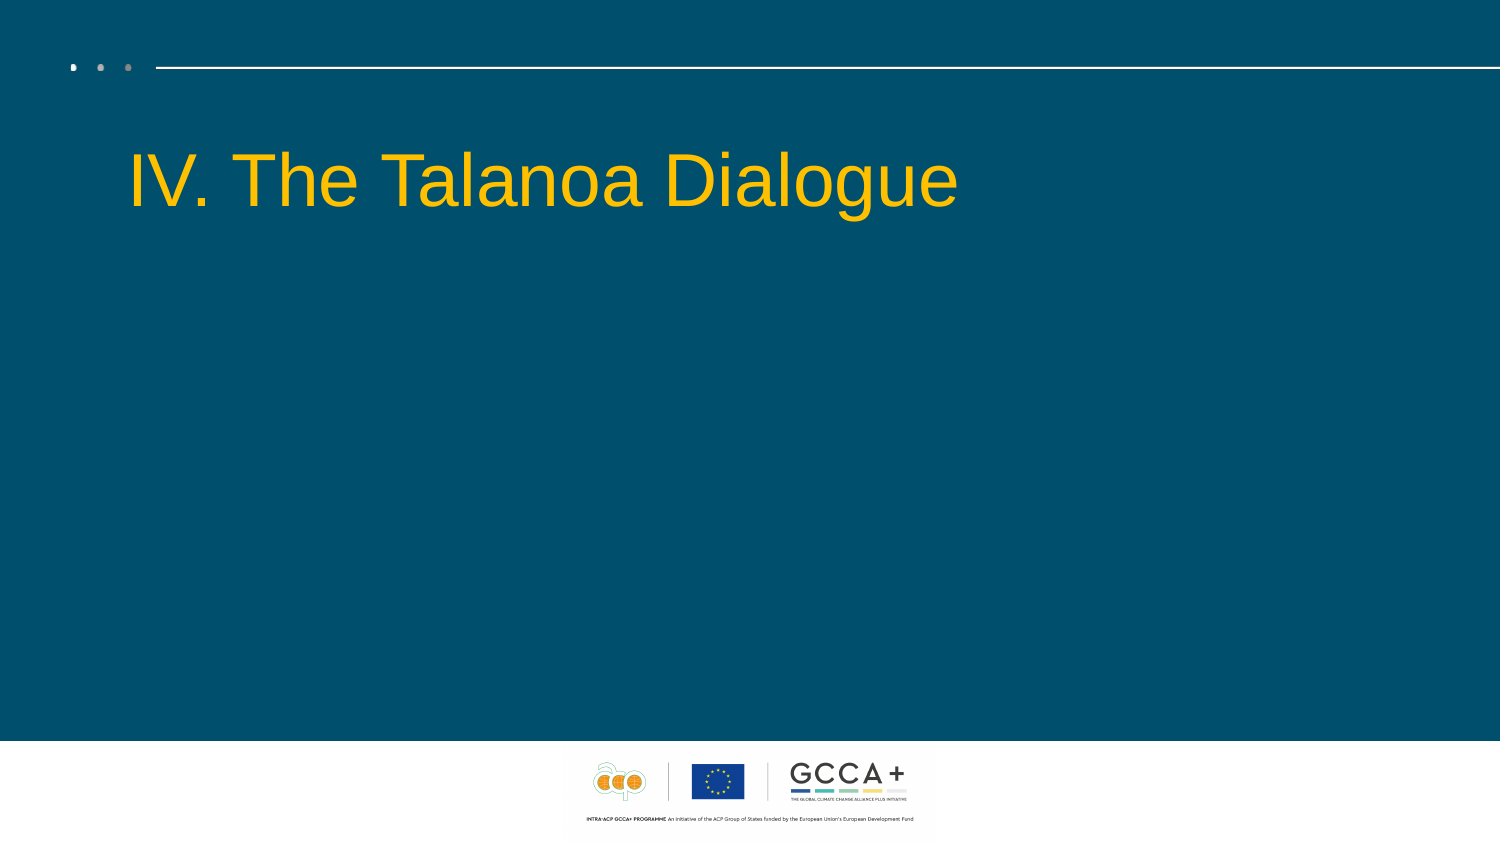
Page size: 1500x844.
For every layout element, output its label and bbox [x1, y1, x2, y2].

picture [723, 167, 728, 205]
picture [881, 167, 912, 206]
picture [670, 155, 713, 205]
picture [421, 166, 458, 206]
picture [134, 155, 140, 205]
picture [523, 166, 553, 205]
picture [838, 166, 870, 221]
picture [563, 742, 937, 844]
picture [149, 155, 195, 205]
picture [233, 155, 275, 205]
picture [382, 155, 424, 205]
picture [797, 166, 831, 206]
picture [782, 152, 787, 205]
picture [563, 166, 597, 206]
picture [605, 166, 642, 206]
picture [322, 166, 356, 206]
picture [465, 152, 470, 205]
picture [480, 166, 517, 206]
picture [283, 152, 313, 205]
picture [922, 166, 956, 206]
picture [738, 166, 775, 206]
